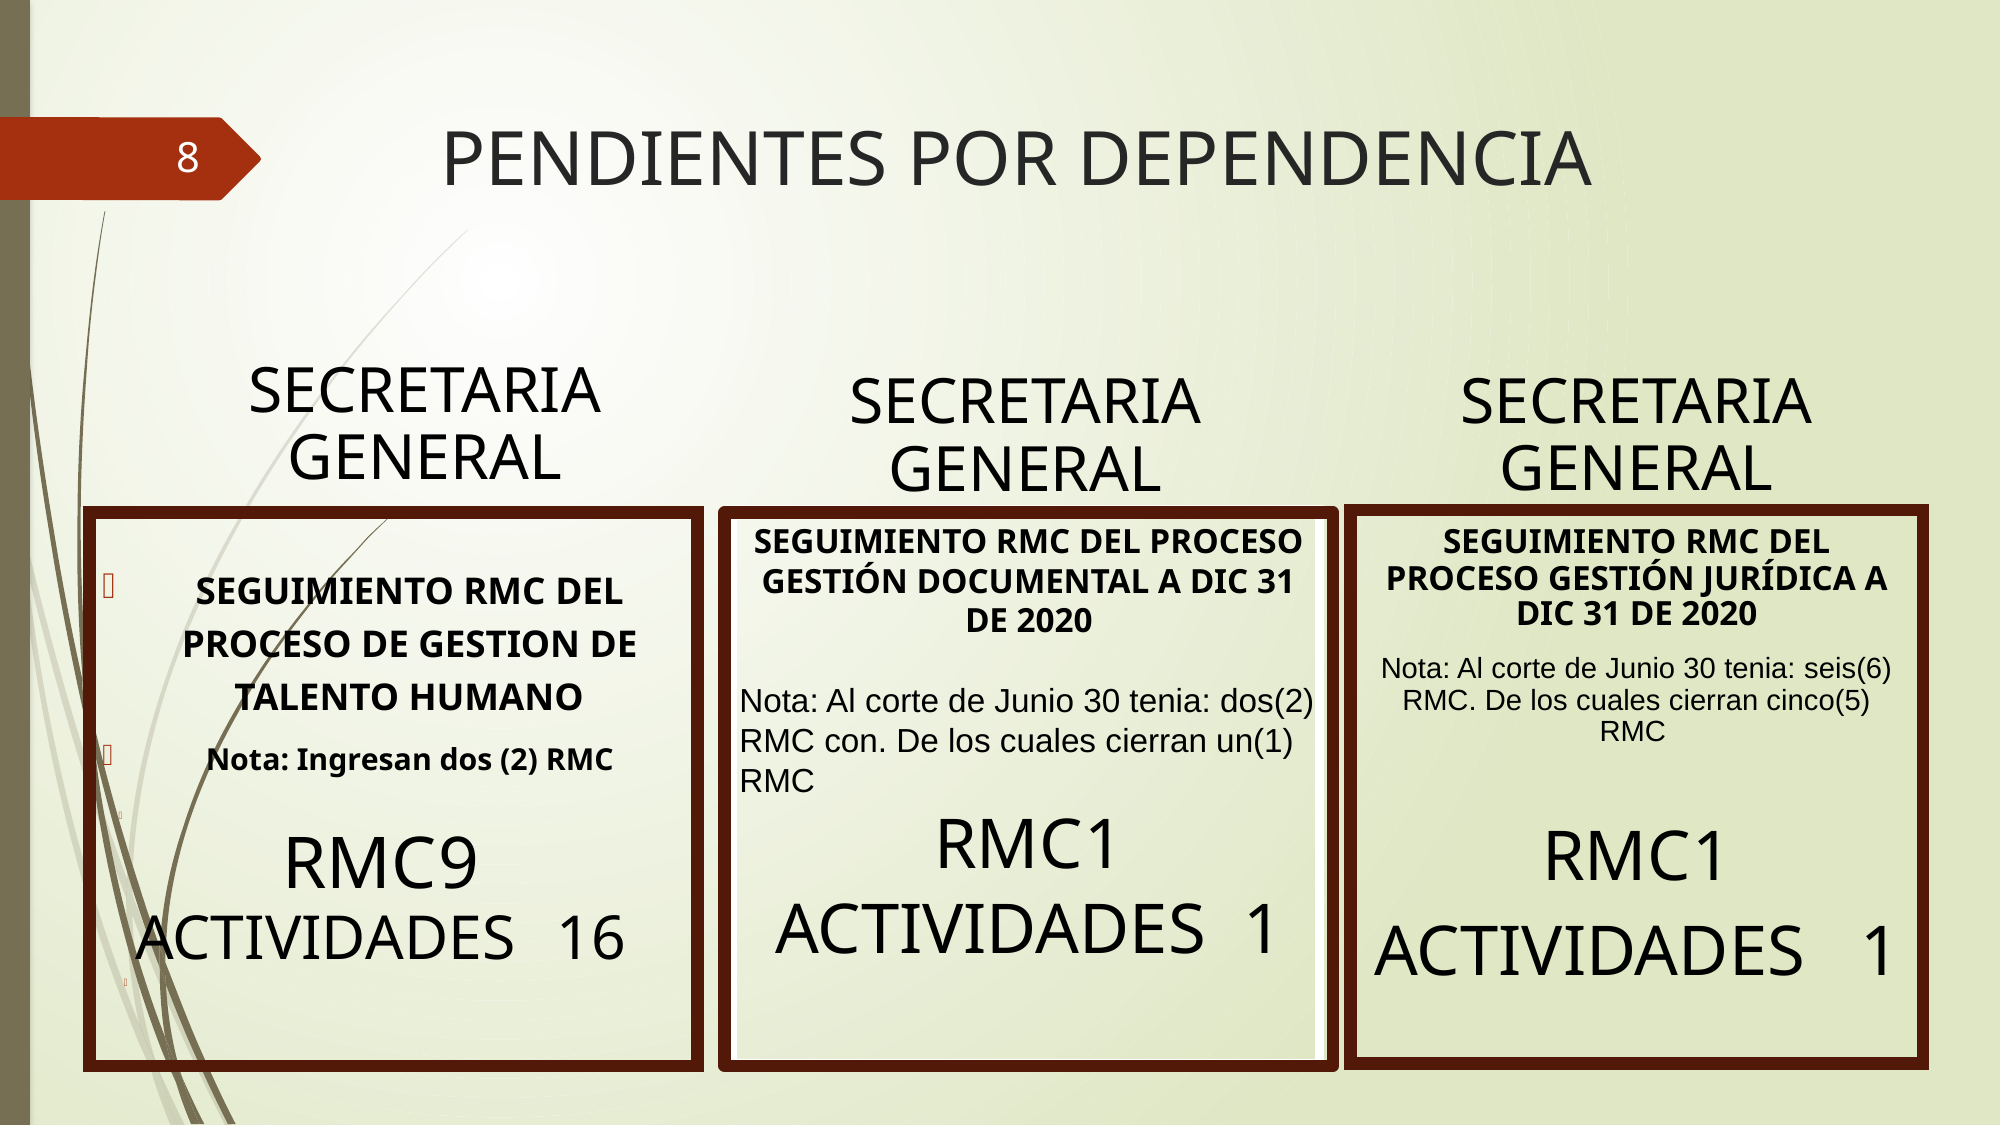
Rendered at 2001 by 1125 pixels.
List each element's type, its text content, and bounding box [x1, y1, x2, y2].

text_box SECRETARIA GENERAL [220, 351, 630, 440]
text_box [89, 512, 698, 1066]
slide_number 8 [87, 129, 216, 190]
text_box SECRETARIA GENERAL [820, 362, 1231, 451]
text_box SEGUIMIENTO RMC DEL PROCESO GESTIÓN DOCUMENTAL A DIC 31 DE 2020 Nota: Al corte de Junio 30 tenia: dos(2) RMC con. De los cuales cierran un(1) RMC RMC 1 ACTIVIDADES 1 [724, 512, 1333, 1066]
text_box SECRETARIA GENERAL SEGUIMIENTO RMC DEL PROCESO GESTIÓN JURÍDICA A DIC 31 DE 2020 Nota: Al corte de Junio 30 tenia: seis(6) RMC. De los cuales cierran cinco(5) RMC RMC 1 ACTIVIDADES 1 [1350, 362, 1924, 451]
list SEGUIMIENTO RMC DEL PROCESO DE GESTION DE TALENTO HUMANO Nota: Ingresan dos (2) RMC RMC 9 ACTIVIDADES 16 [87, 551, 674, 1079]
text_box [1350, 510, 1924, 1064]
title PENDIENTES POR DEPENDENCIA [425, 102, 1888, 313]
